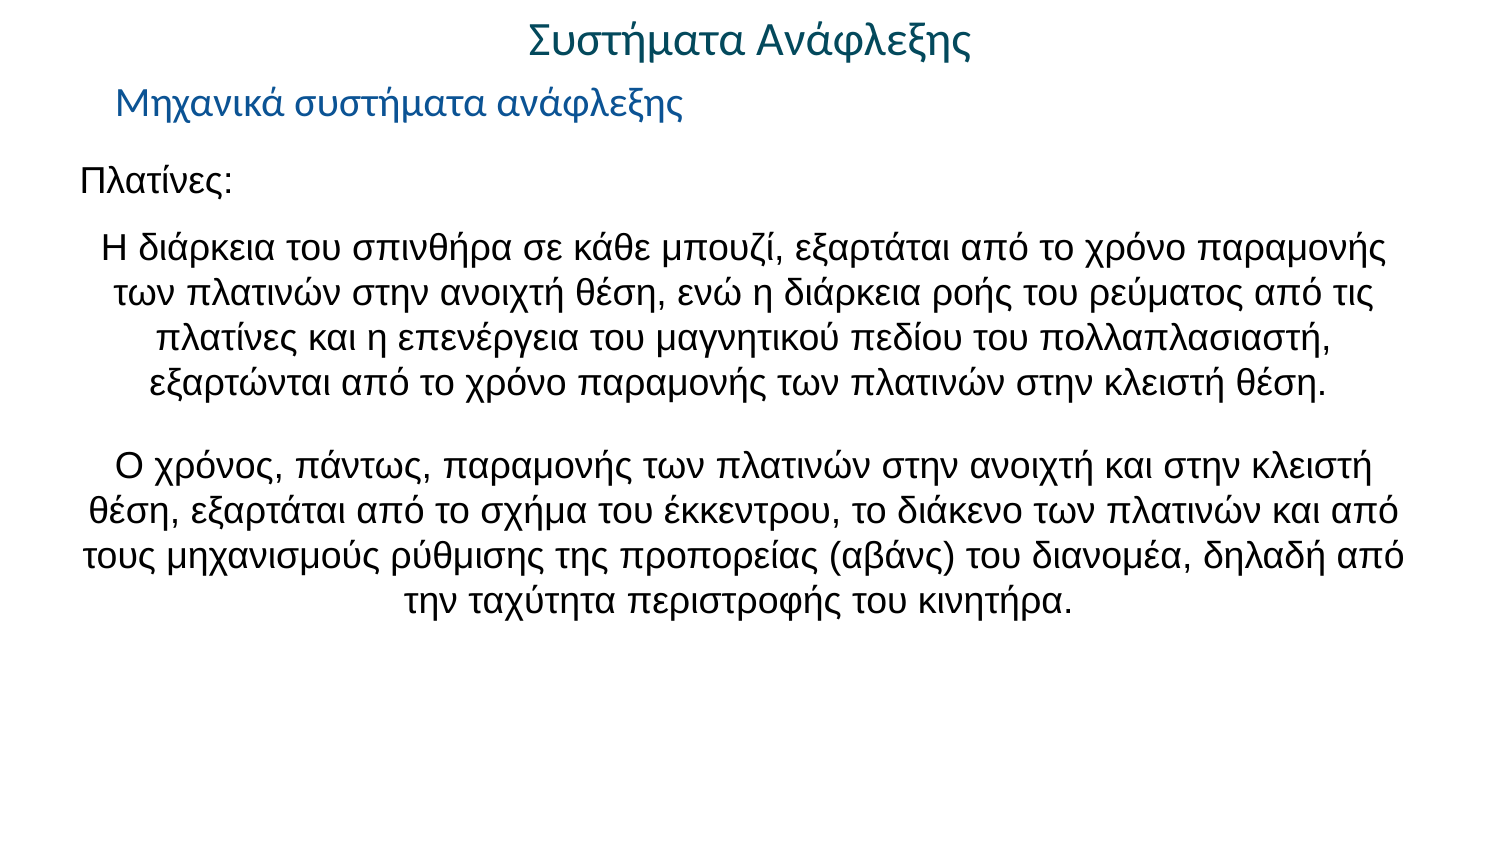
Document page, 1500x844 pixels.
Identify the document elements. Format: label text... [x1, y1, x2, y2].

text_box Πλατίνες: Η διάρκεια του σπινθήρα σε κάθε μπουζί, εξαρτάται από το χρόνο παραμονής των πλατινών στην ανοιχτή θέση, ενώ η διάρκεια ροής του ρεύματος από τις πλατίνες και η επενέργεια του μαγνητικού πεδίου του πολλαπλασιαστή, εξαρτώνται από το χρόνο παραμονής των πλατινών στην κλειστή θέση. Ο χρόνος, πάντως, παραμονής των πλατινών στην ανοιχτή και στην κλειστή θέση, εξαρτάται από το σχήμα του έκκεντρου, το διάκενο των πλατινών και από τους μηχανισμούς ρύθμισης της προπορείας (αβάνς) του διανομέα, δηλαδή από την ταχύτητα περιστροφής του κινητήρα. [64, 148, 1424, 628]
text_box Συστήματα Ανάφλεξης [29, 0, 1471, 73]
text_box Μηχανικά συστήματα ανάφλεξης [100, 67, 738, 133]
